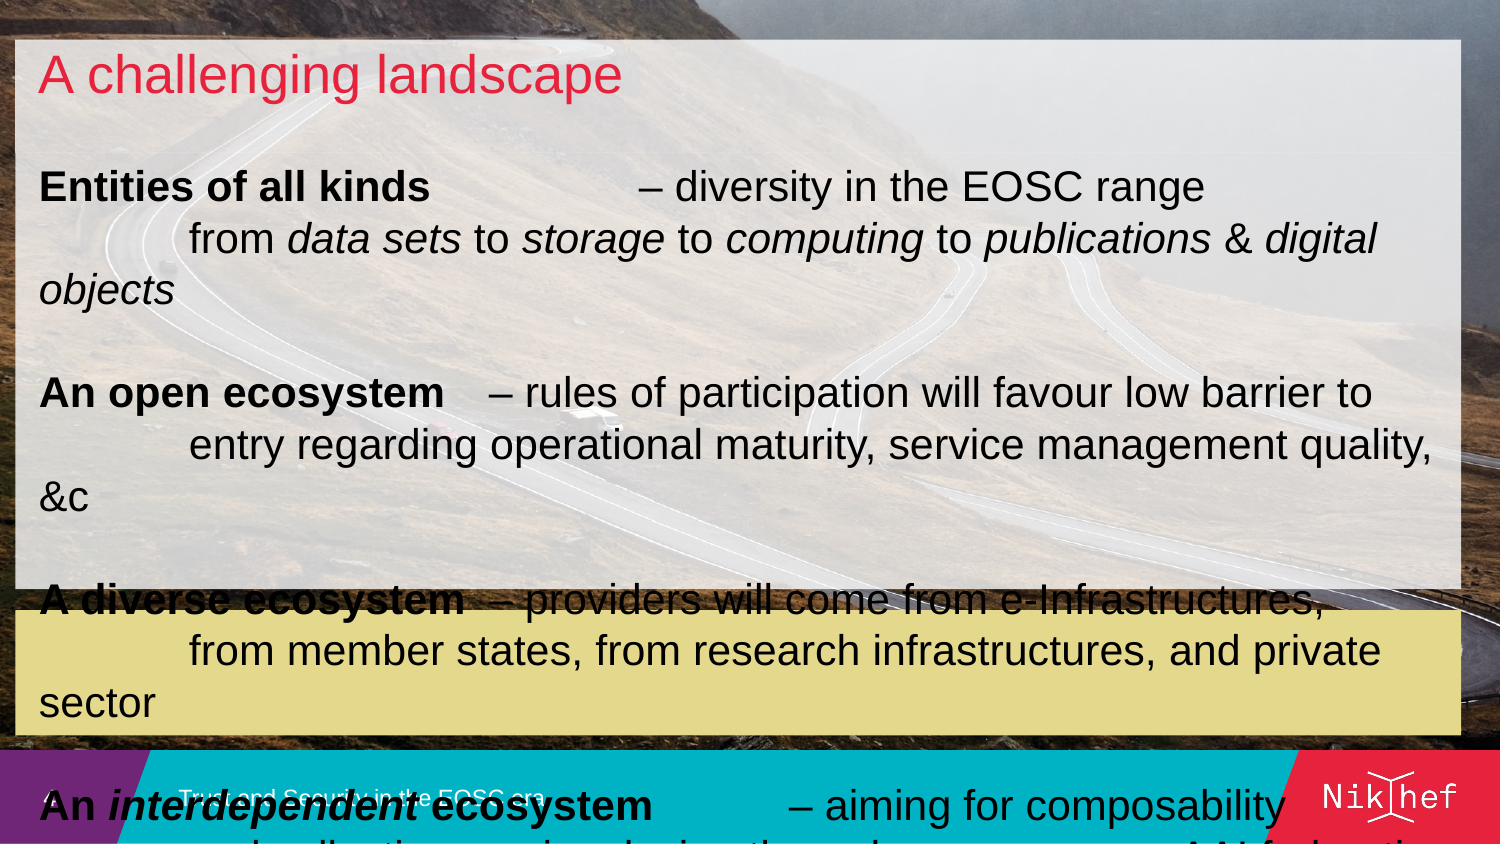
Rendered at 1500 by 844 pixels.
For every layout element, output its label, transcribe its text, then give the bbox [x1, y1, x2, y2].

picture [1324, 771, 1456, 823]
slide_number 4 [42, 782, 73, 812]
footer Trust and Security in the EOSC era [163, 755, 1244, 838]
picture [0, 0, 1500, 751]
